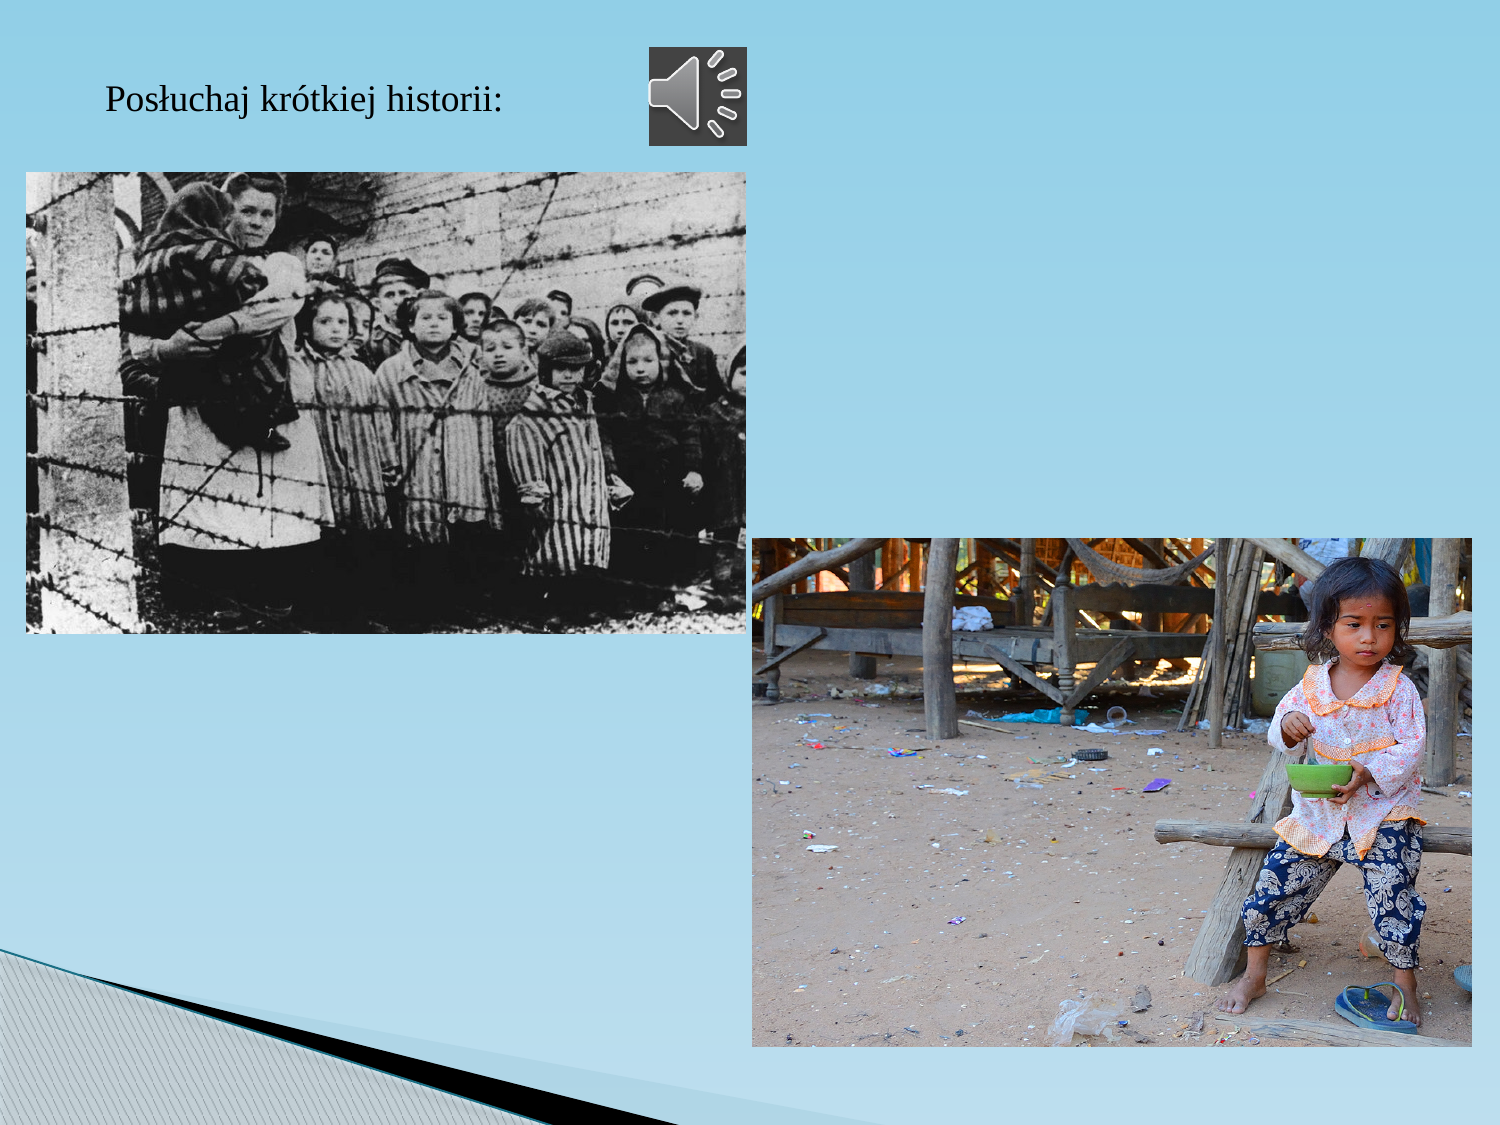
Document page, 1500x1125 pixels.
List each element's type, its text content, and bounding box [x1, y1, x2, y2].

picture [752, 538, 1473, 1048]
picture [26, 172, 746, 634]
text_box Posłuchaj krótkiej historii: [90, 66, 529, 127]
picture [647, 46, 748, 147]
